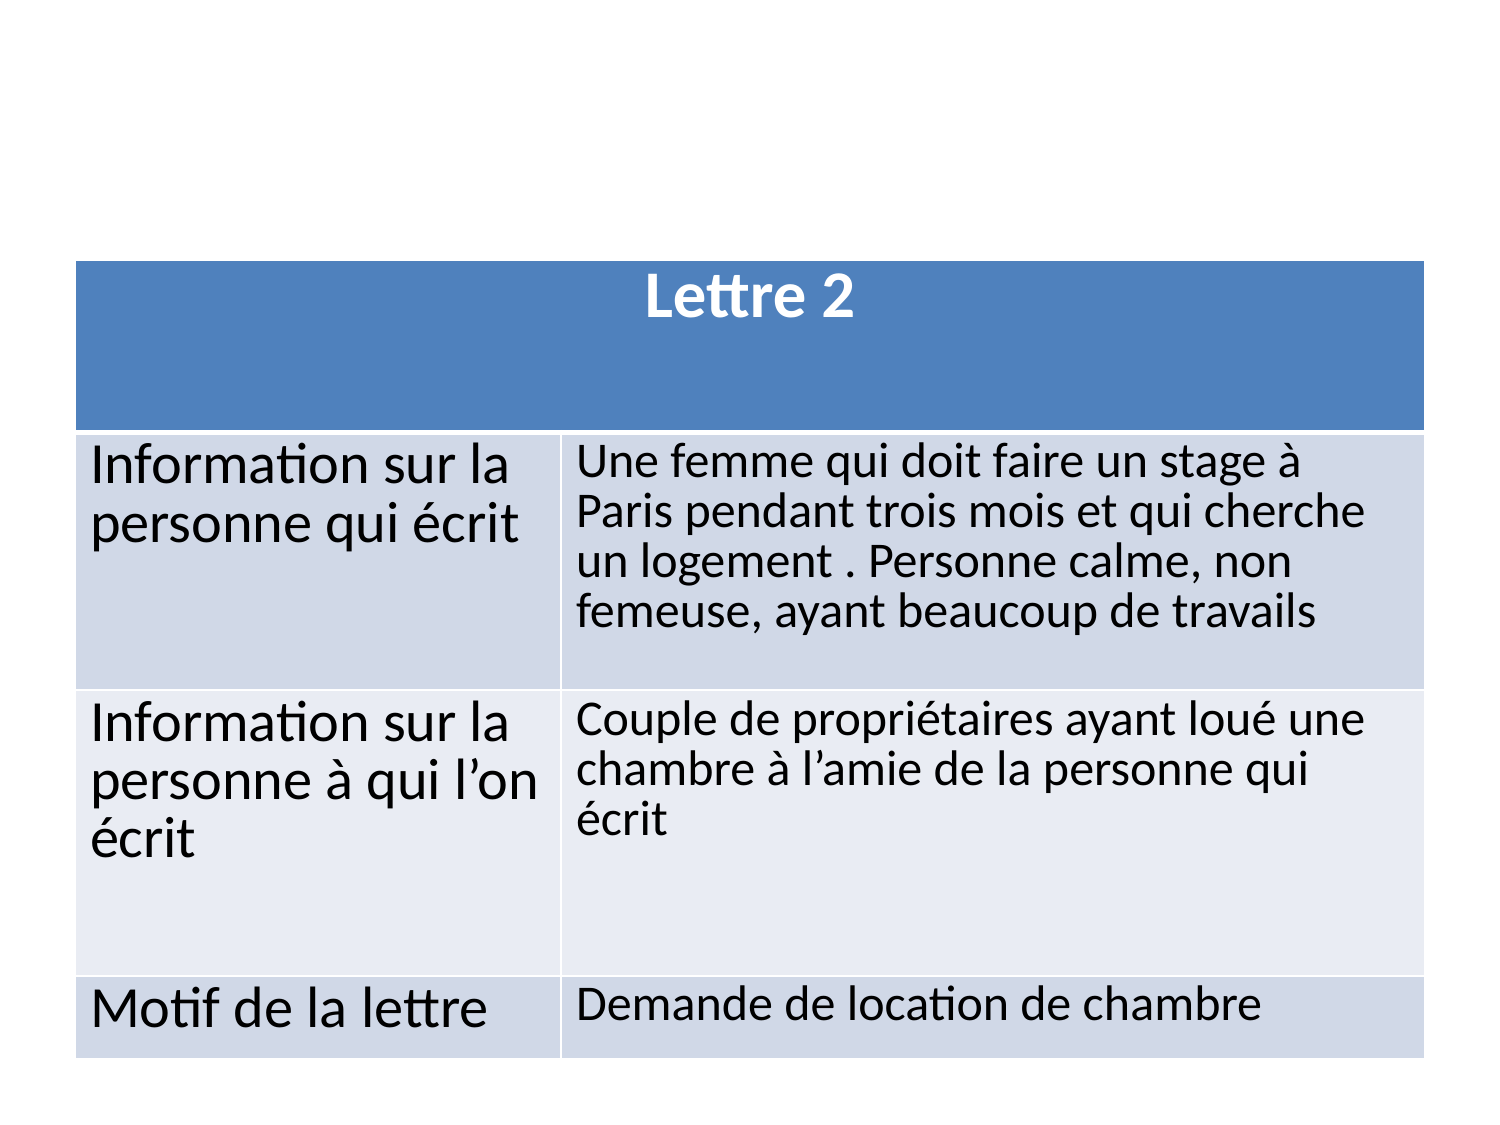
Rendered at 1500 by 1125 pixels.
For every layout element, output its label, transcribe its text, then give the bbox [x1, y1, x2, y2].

table_cell Information sur la personne à qui l’on écrit [76, 691, 560, 975]
table_cell Motif de la lettre [76, 977, 560, 1058]
table_cell Information sur la personne qui écrit [76, 435, 560, 689]
table_cell Une femme qui doit faire un stage à Paris pendant trois mois et qui cherche un logement . Personne calme, non femeuse, ayant beaucoup de travails [562, 435, 1424, 689]
table_header Lettre 2 [76, 261, 1424, 430]
table_cell Demande de location de chambre [562, 977, 1424, 1058]
table_cell Couple de propriétaires ayant loué une chambre à l’amie de la personne qui écrit [562, 691, 1424, 975]
